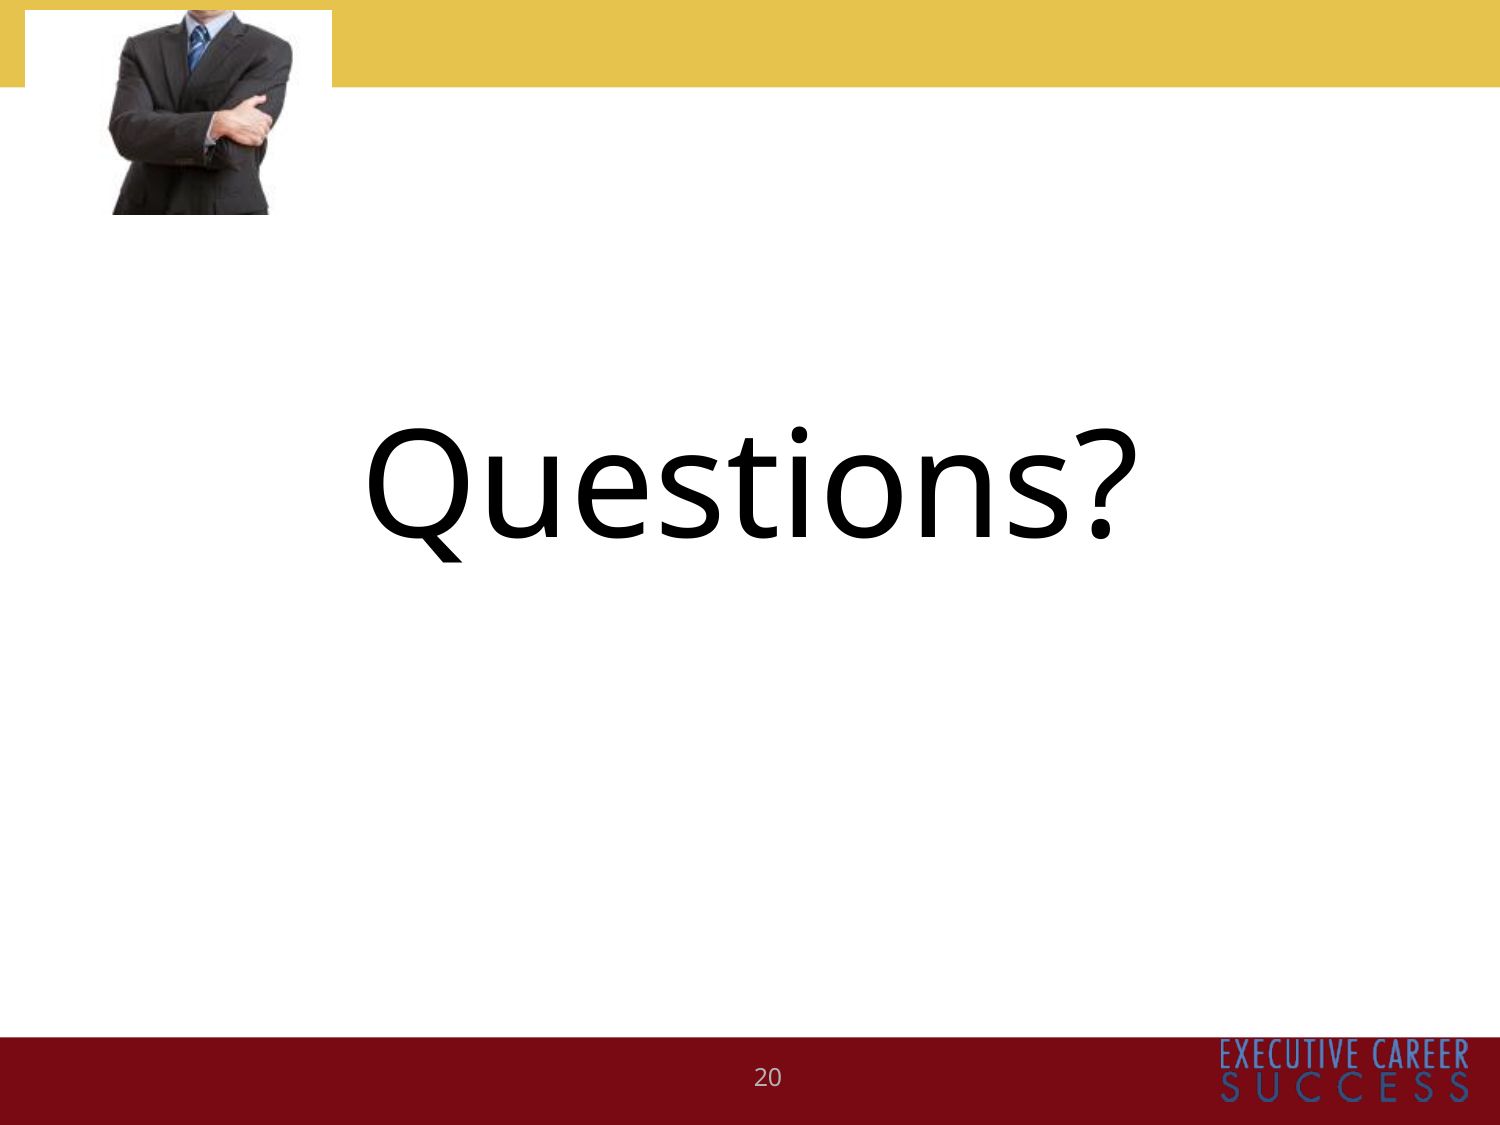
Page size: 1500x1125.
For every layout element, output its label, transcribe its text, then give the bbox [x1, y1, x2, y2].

slide_number 20 [593, 1048, 944, 1109]
list Questions? [75, 379, 1425, 1125]
picture [1425, 1039, 1468, 1102]
picture [25, 10, 332, 215]
